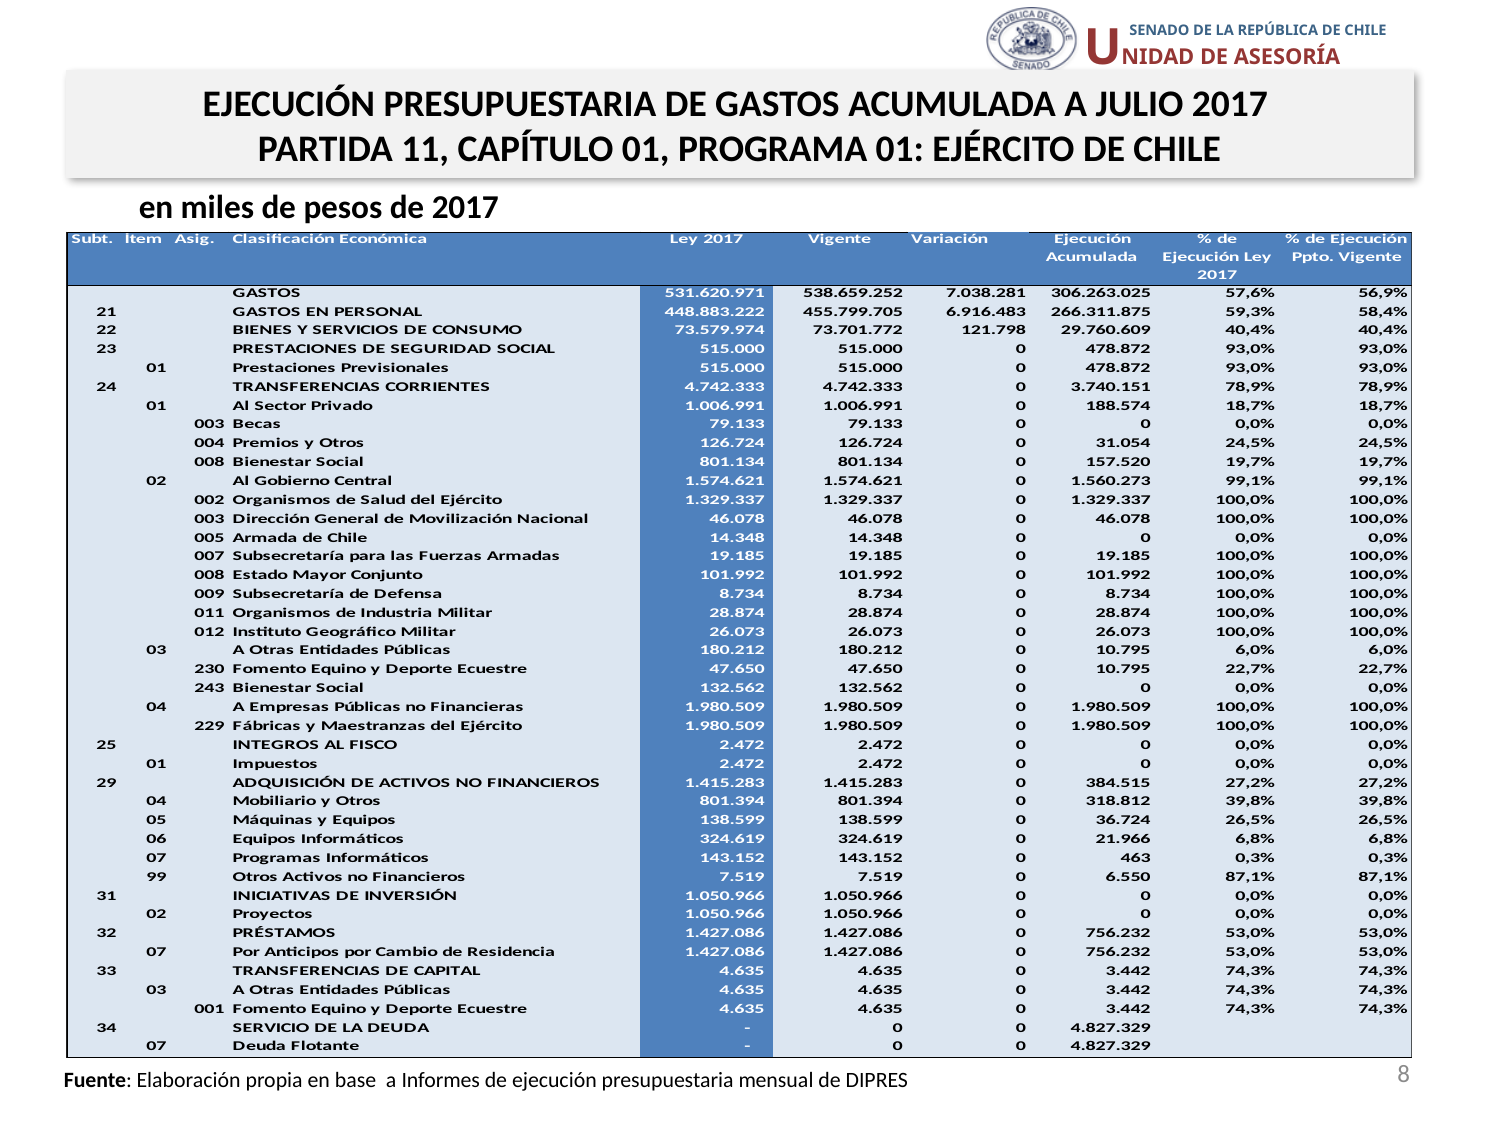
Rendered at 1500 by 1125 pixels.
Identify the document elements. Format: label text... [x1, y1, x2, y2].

slide_number 8 [1074, 1042, 1425, 1103]
picture [986, 7, 1079, 70]
footer Fuente: Elaboración propia en base a Informes de ejecución presupuestaria mensual de DIPRES [48, 1058, 1428, 1119]
text_box en miles de pesos de 2017 [123, 177, 1414, 211]
picture [66, 231, 1414, 1059]
text_box EJECUCIÓN PRESUPUESTARIA DE GASTOS ACUMULADA A JULIO 2017 PARTIDA 11, CAPÍTULO 01, PROGRAMA 01: EJÉRCITO DE CHILE [66, 70, 1414, 177]
